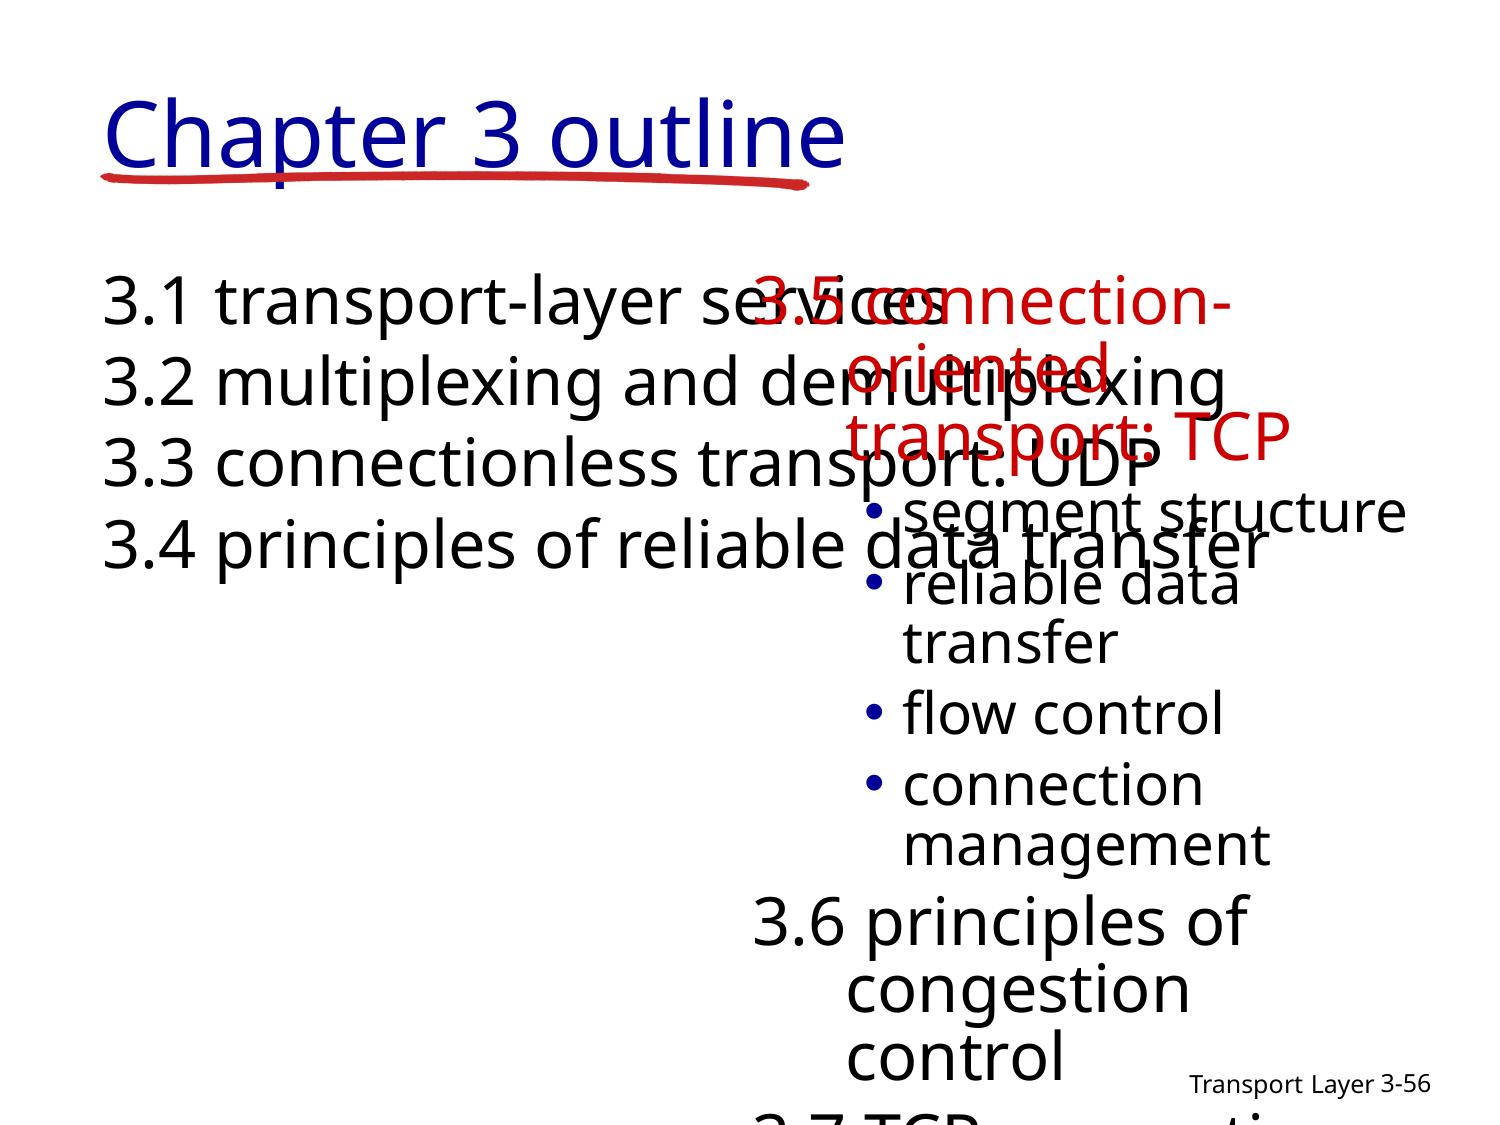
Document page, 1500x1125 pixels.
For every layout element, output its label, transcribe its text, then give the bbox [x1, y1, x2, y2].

footer Transport Layer [914, 1057, 1390, 1105]
list 3.5 connection-oriented transport: TCP segment structure reliable data transfer flow control connection management 3.6 principles of congestion control 3.7 TCP congestion control [737, 262, 1435, 1025]
title Chapter 3 outline [87, 37, 1363, 225]
slide_number 3-56 [1365, 1060, 1477, 1106]
list 3.1 transport-layer services 3.2 multiplexing and demultiplexing 3.3 connectionless transport: UDP 3.4 principles of reliable data transfer [87, 262, 737, 1025]
picture [97, 166, 818, 196]
